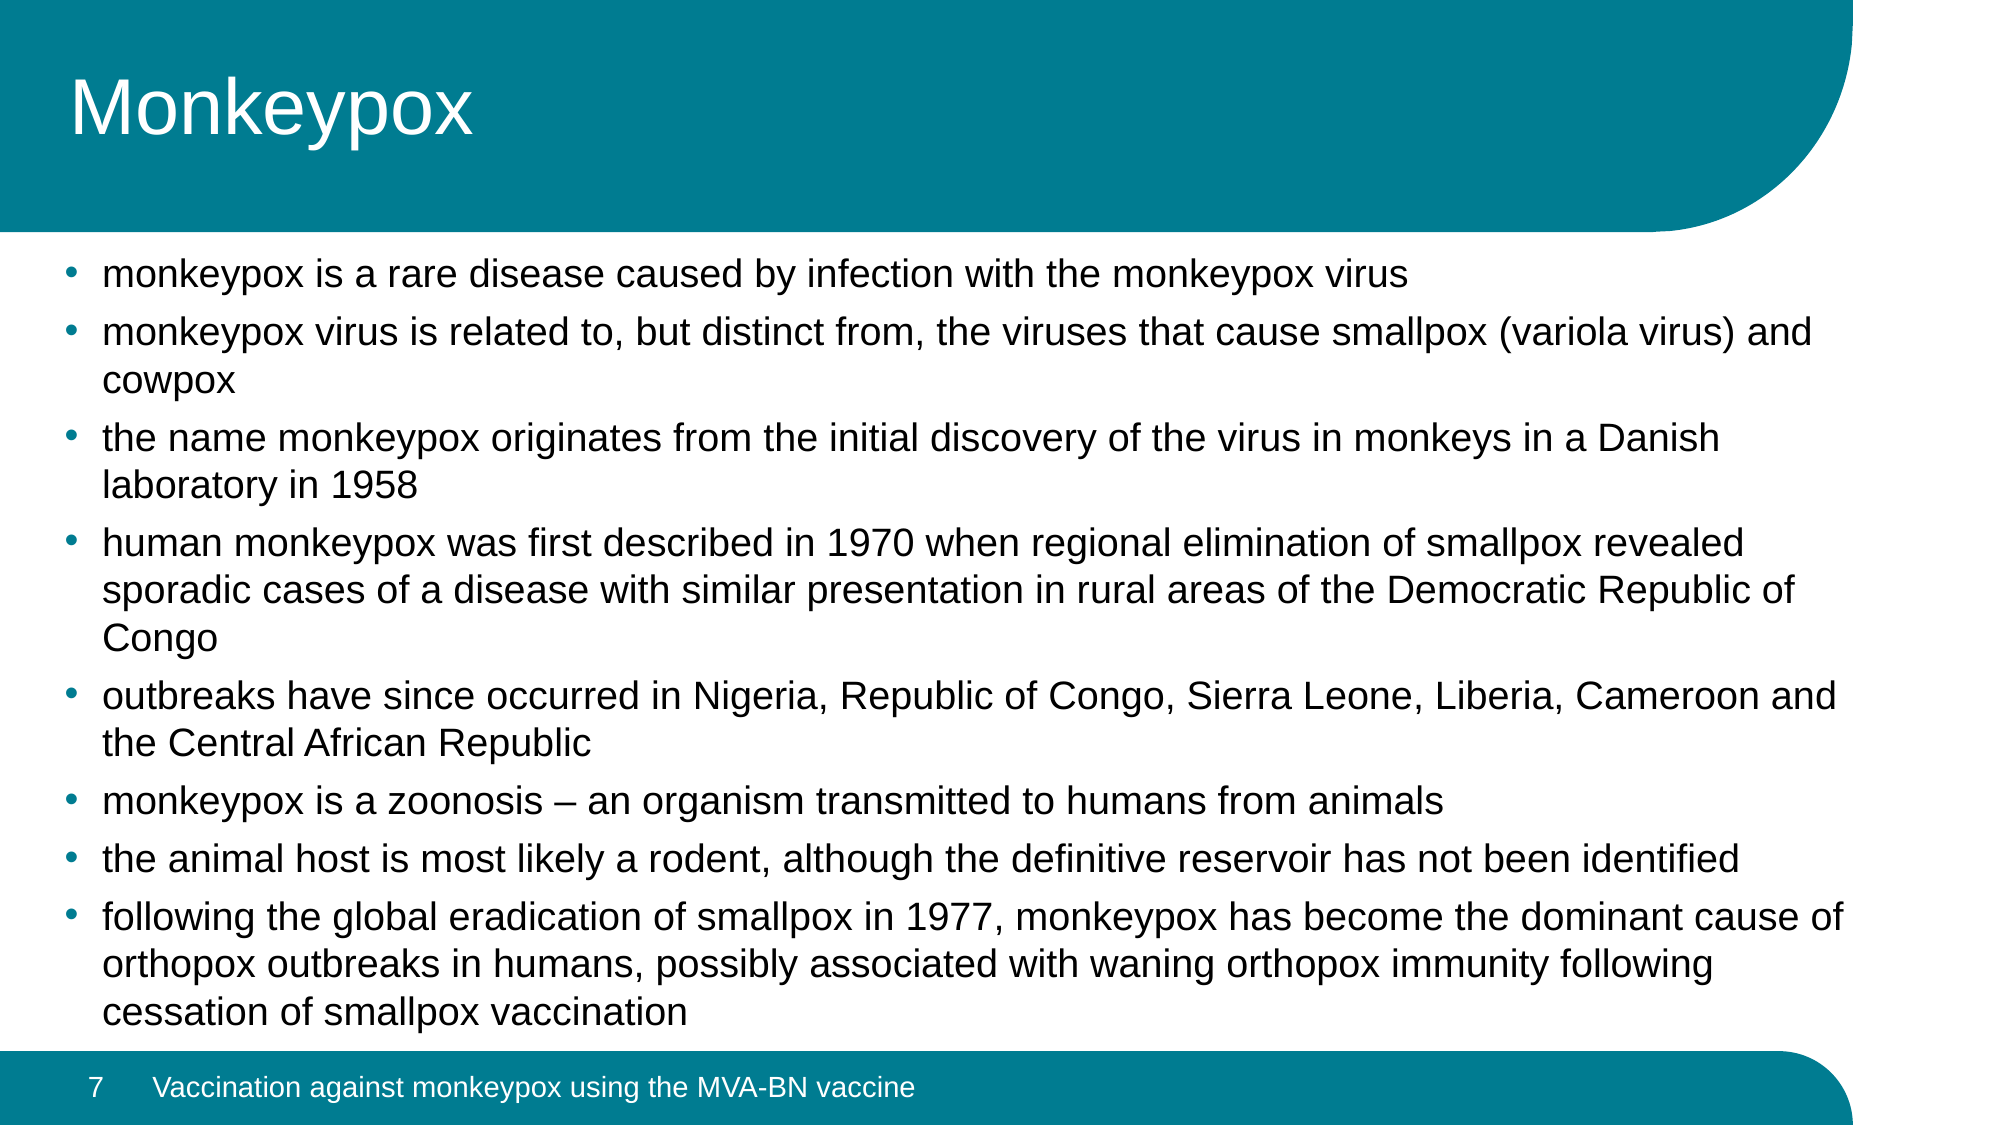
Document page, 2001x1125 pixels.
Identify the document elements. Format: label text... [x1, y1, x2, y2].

title Monkeypox [54, 58, 501, 173]
list monkeypox is a rare disease caused by infection with the monkeypox virus monkeypox virus is related to, but distinct from, the viruses that cause smallpox (variola virus) and cowpox the name monkeypox originates from the initial discovery of the virus in monkeys in a Danish laboratory in 1958 human monkeypox was first described in 1970 when regional elimination of smallpox revealed sporadic cases of a disease with similar presentation in rural areas of the Democratic Republic of Congo outbreaks have since occurred in Nigeria, Republic of Congo, Sierra Leone, Liberia, Cameroon and the Central African Republic monkeypox is a zoonosis – an organism transmitted to humans from animals the animal host is most likely a rodent, although the definitive reservoir has not been identified following the global eradication of smallpox in 1977, monkeypox has become the dominant cause of orthopox outbreaks in humans, possibly associated with waning orthopox immunity following cessation of smallpox vaccination [49, 240, 1875, 1021]
slide_number 7 [21, 1056, 120, 1117]
footer Vaccination against monkeypox using the MVA-BN vaccine [137, 1056, 1780, 1116]
